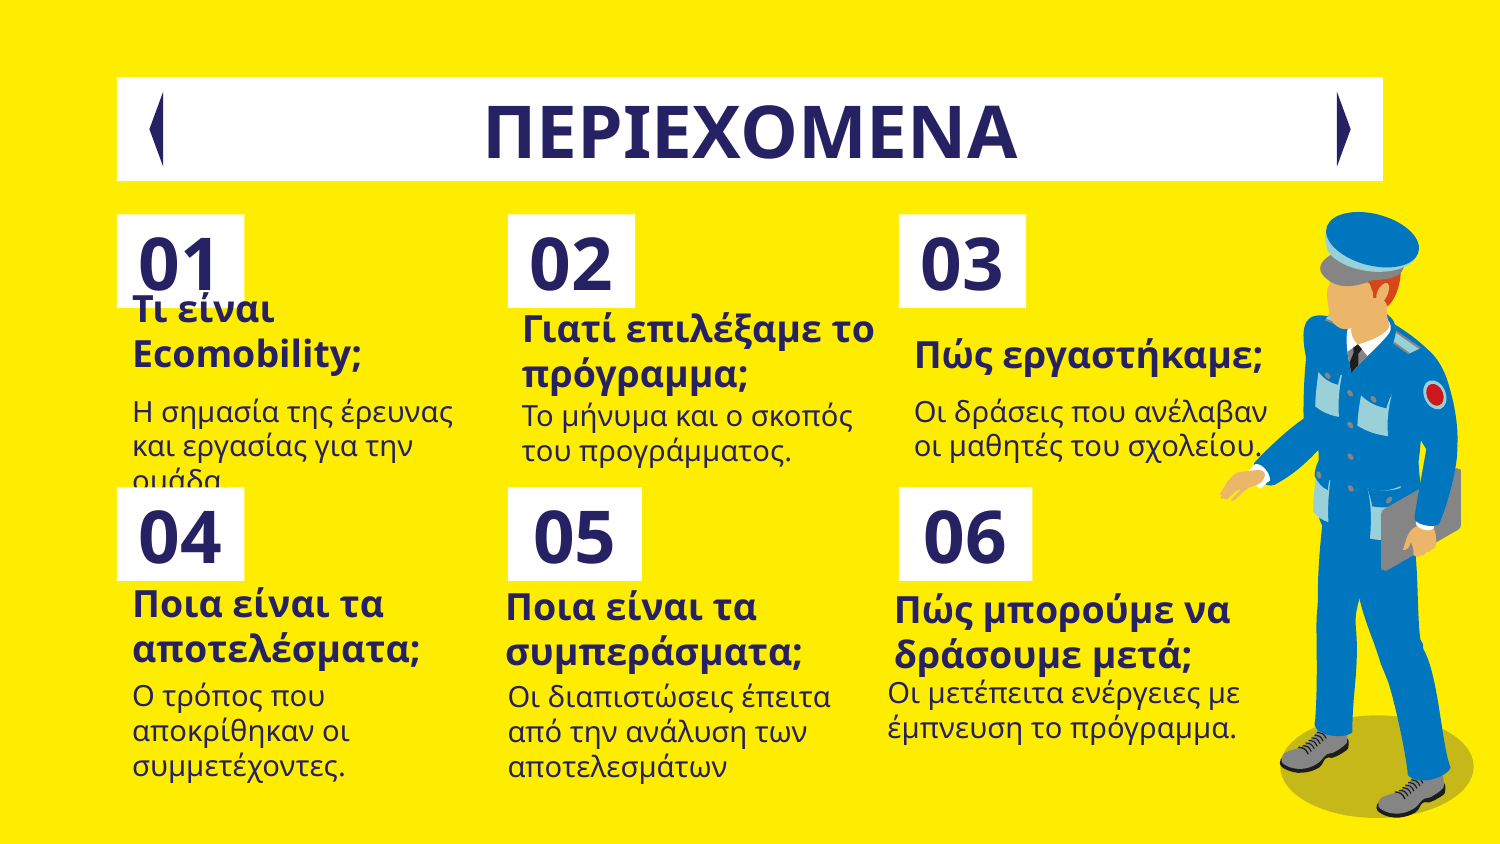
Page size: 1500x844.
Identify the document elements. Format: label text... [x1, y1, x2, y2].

text_box [149, 91, 164, 167]
subtitle Οι δράσεις που ανέλαβαν οι μαθητές του σχολείου. [898, 392, 1212, 473]
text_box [1217, 207, 1474, 822]
title 01 [116, 214, 245, 308]
subtitle Γιατί επιλέξαμε το πρόγραμμα; [506, 341, 898, 411]
subtitle Το μήνυμα και ο σκοπός του προγράμματος. [506, 411, 898, 477]
title ΠΕΡΙΕΧΟΜΕΝΑ [116, 77, 1383, 182]
title 06 [898, 487, 1033, 581]
subtitle Πώς εργαστήκαμε; [898, 322, 1212, 392]
title 04 [116, 487, 245, 581]
subtitle Ποια είναι τα αποτελέσματα; [116, 616, 508, 686]
subtitle Οι διαπιστώσεις έπειτα από την ανάλυση των αποτελεσμάτων [492, 688, 884, 758]
subtitle Η σημασία της έρευνας και εργασίας για την ομάδα. [116, 391, 506, 473]
title 05 [507, 487, 642, 581]
subtitle Πώς μπορούμε να δράσουμε μετά; [878, 622, 1212, 692]
subtitle Τι είναι Ecomobility; [116, 321, 508, 391]
text_box [1336, 91, 1351, 167]
title 02 [507, 214, 636, 308]
title 03 [898, 214, 1027, 308]
subtitle Ο τρόπος που αποκρίθηκαν οι συμμετέχοντες. [116, 686, 492, 757]
subtitle Οι μετέπειτα ενέργειες με έμπνευση το πρόγραμμα. [872, 659, 1212, 755]
subtitle Ποια είναι τα συμπεράσματα; [490, 618, 882, 688]
